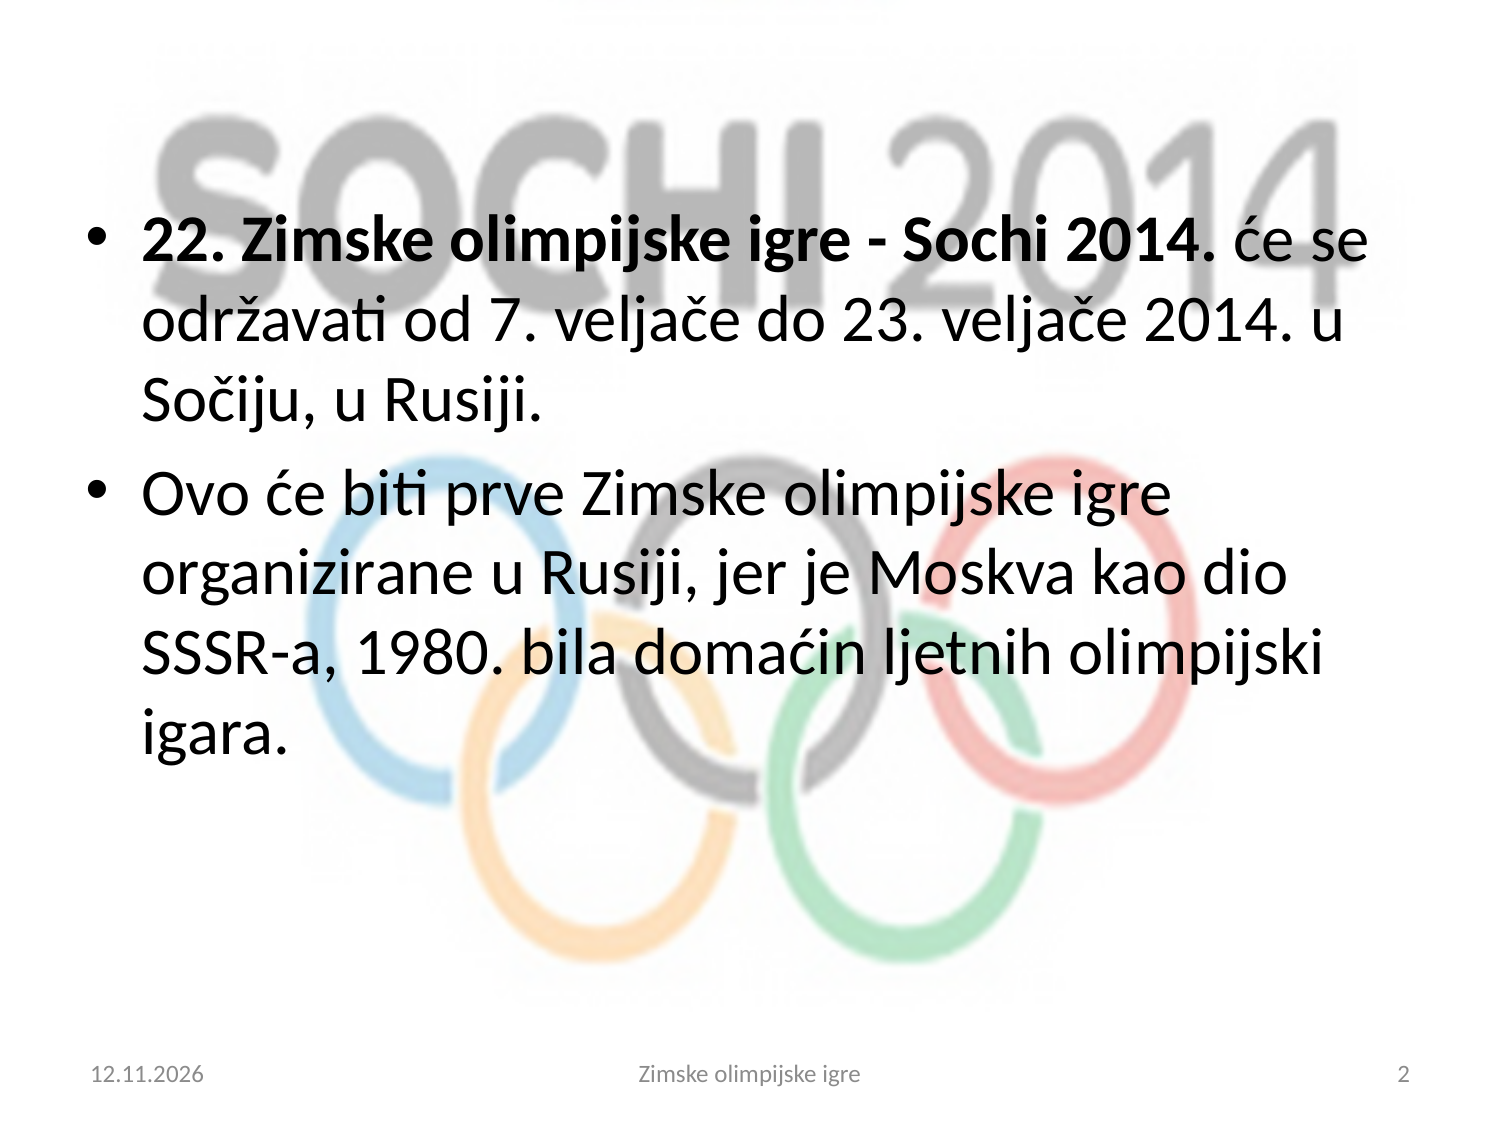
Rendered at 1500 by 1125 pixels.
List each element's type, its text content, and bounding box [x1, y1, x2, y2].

footer Zimske olimpijske igre [512, 1042, 988, 1103]
slide_number 2 [1074, 1042, 1425, 1103]
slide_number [75, 1042, 425, 1103]
list 22. Zimske olimpijske igre - Sochi 2014. će se održavati od 7. veljače do 23. veljače 2014. u Sočiju, u Rusiji. Ovo će biti prve Zimske olimpijske igre organizirane u Rusiji, jer je Moskva kao dio SSSR-a, 1980. bila domaćin ljetnih olimpijski igara. [70, 187, 1421, 930]
